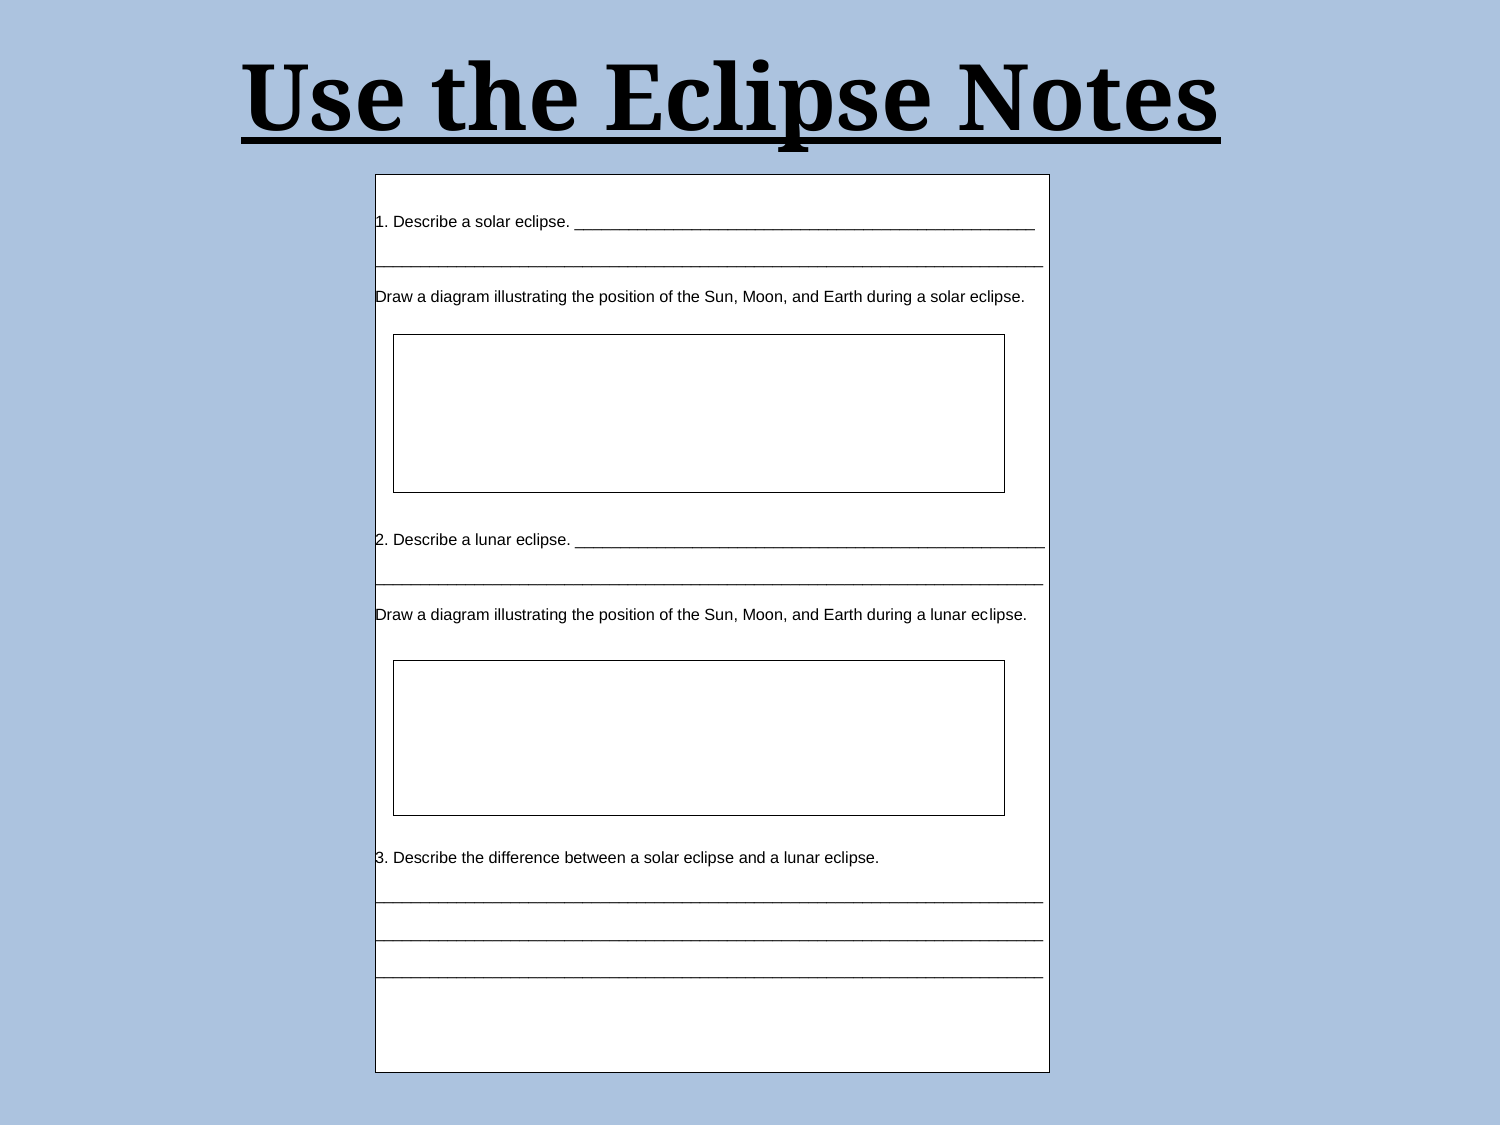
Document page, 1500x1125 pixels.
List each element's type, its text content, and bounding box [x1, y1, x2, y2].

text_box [374, 174, 1051, 1073]
title Use the Eclipse Notes [174, 0, 1288, 188]
